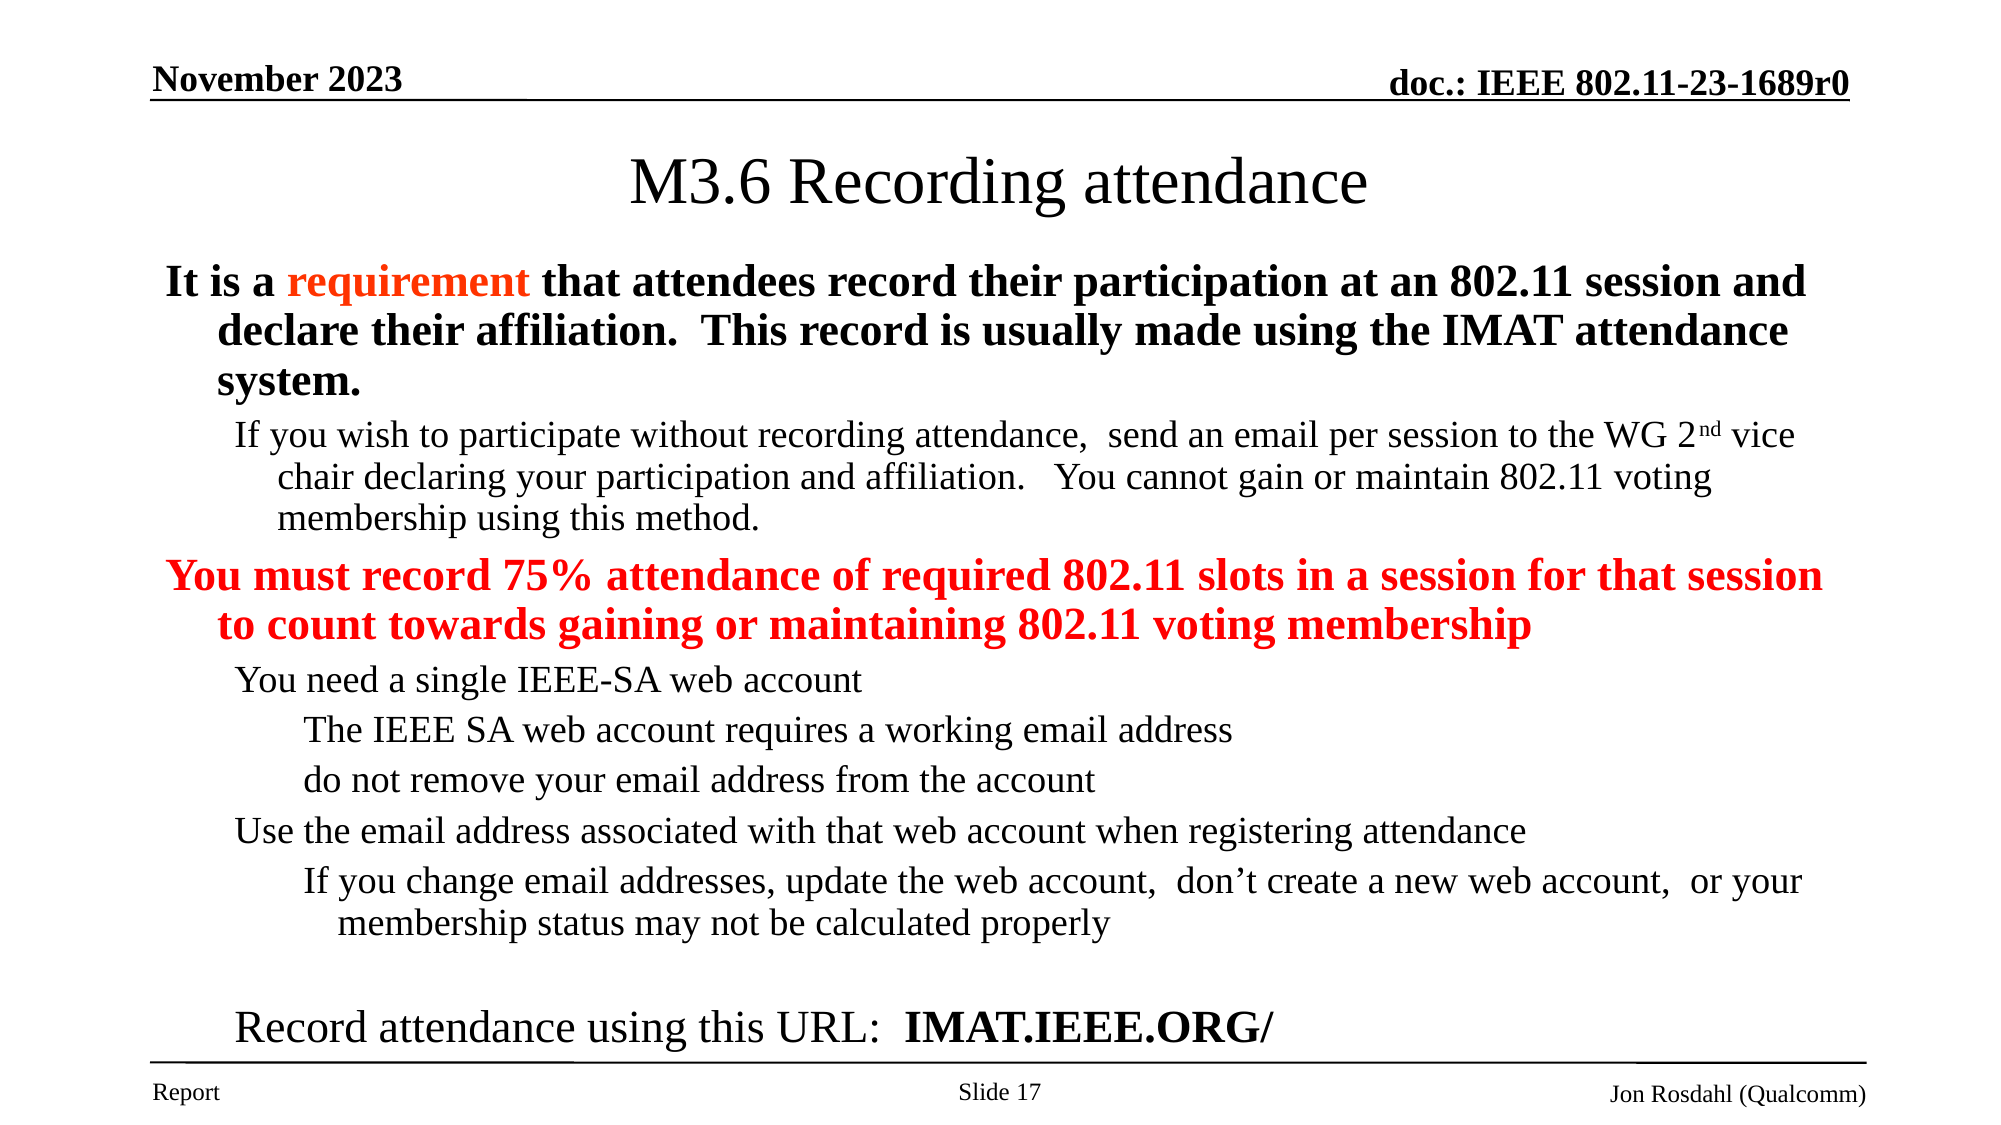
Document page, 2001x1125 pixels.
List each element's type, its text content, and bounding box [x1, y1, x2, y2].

slide_number Slide 17 [930, 1075, 1069, 1107]
list It is a requirement that attendees record their participation at an 802.11 session and declare their affiliation. This record is usually made using the IMAT attendance system. If you wish to participate without recording attendance, send an email per session to the WG 2nd vice chair declaring your participation and affiliation. You cannot gain or maintain 802.11 voting membership using this method. You must record 75% attendance of required 802.11 slots in a session for that session to count towards gaining or maintaining 802.11 voting membership You need a single IEEE-SA web account The IEEE SA web account requires a working email address do not remove your email address from the account Use the email address associated with that web account when registering attendance If you change email addresses, update the web account, don’t create a new web account, or your membership status may not be calculated properly Record attendance using this URL: IMAT.IEEE.ORG/ [149, 248, 1867, 1063]
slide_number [152, 54, 563, 100]
footer Jon Rosdahl (Qualcomm) [1169, 1076, 1867, 1108]
title M3.6 Recording attendance [362, 126, 1638, 228]
